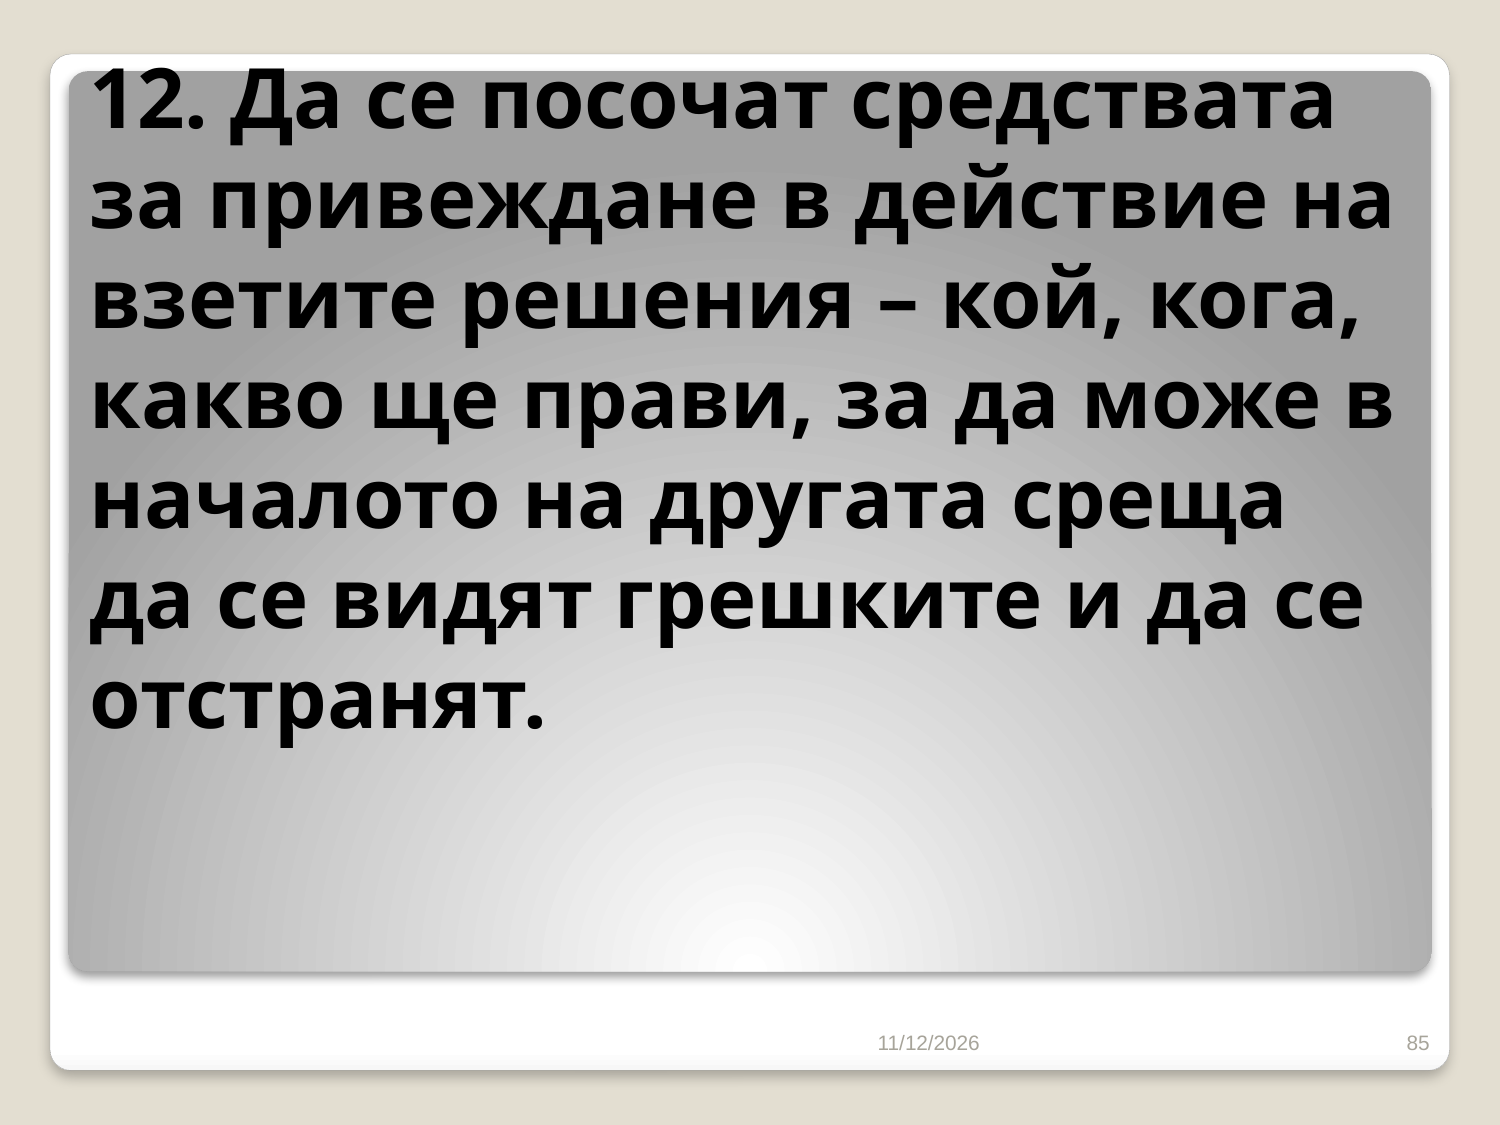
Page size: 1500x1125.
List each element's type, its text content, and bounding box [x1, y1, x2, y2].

slide_number 85 [1369, 1002, 1445, 1063]
title 12. Да се посочат средствата за привеждане в действие на взетите решения – кой, кога, какво ще прави, за да може в началото на другата среща да се видят грешките и да се отстранят. [75, 37, 1425, 953]
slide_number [619, 1002, 995, 1063]
